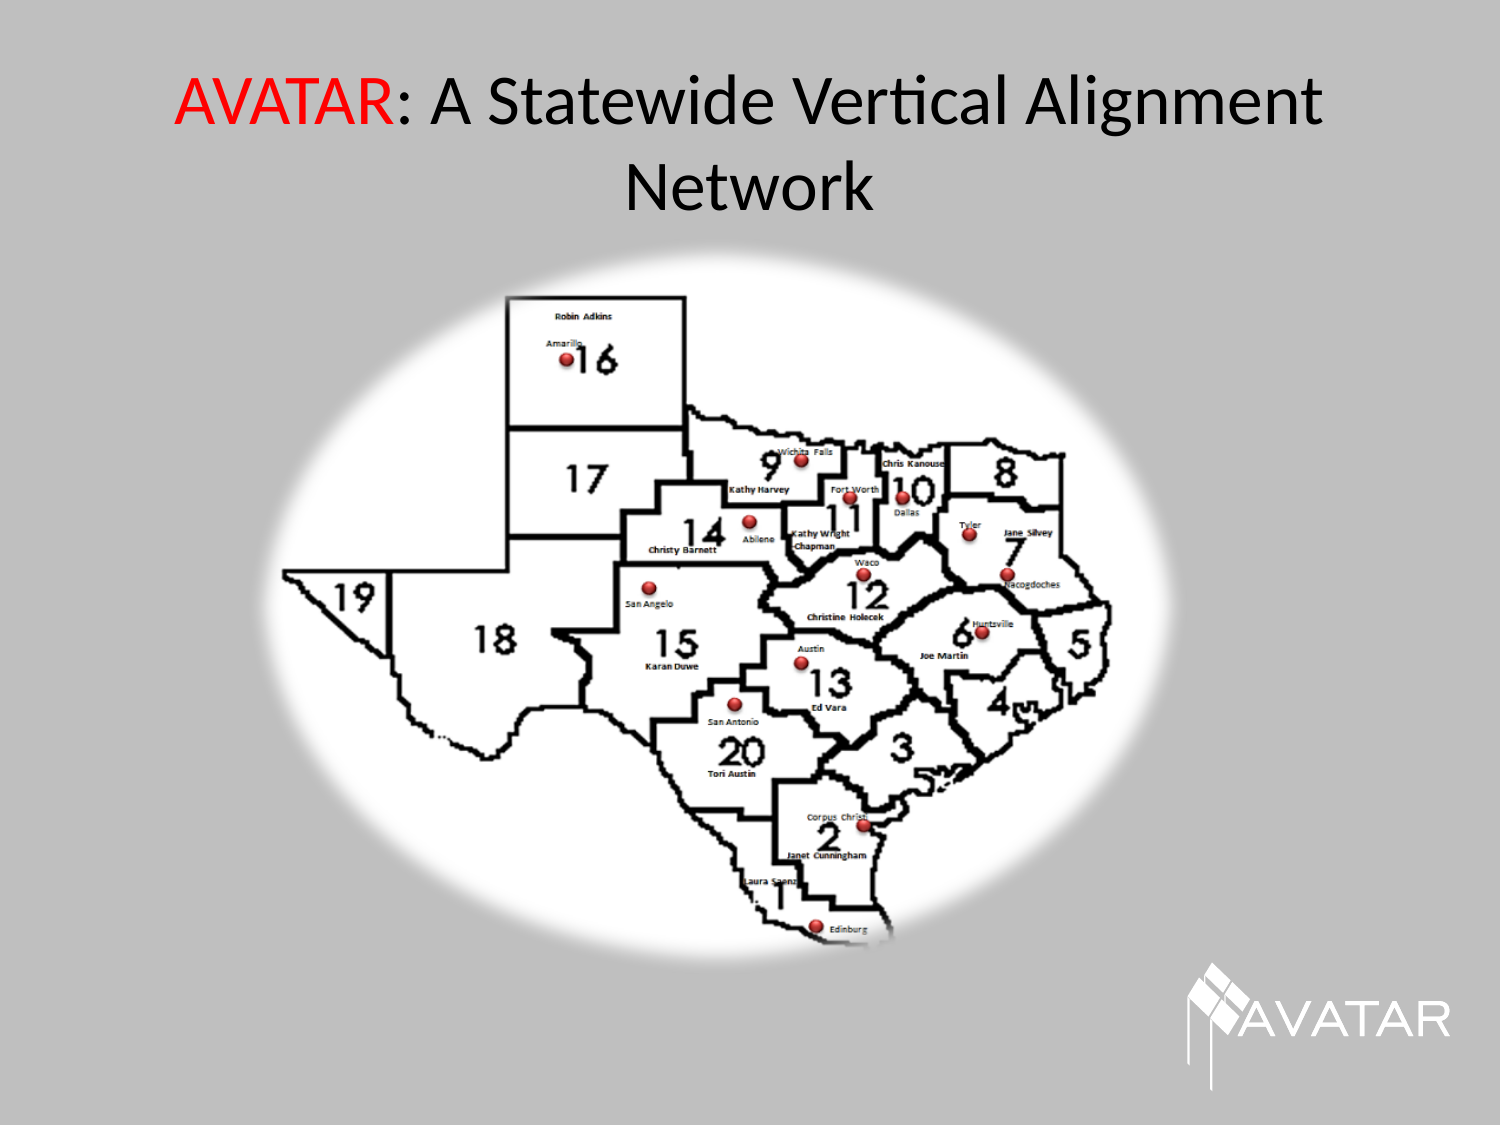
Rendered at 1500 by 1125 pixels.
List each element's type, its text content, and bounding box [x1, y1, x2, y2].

picture [247, 237, 1188, 976]
title AVATAR: A Statewide Vertical Alignment Network [75, 45, 1425, 233]
